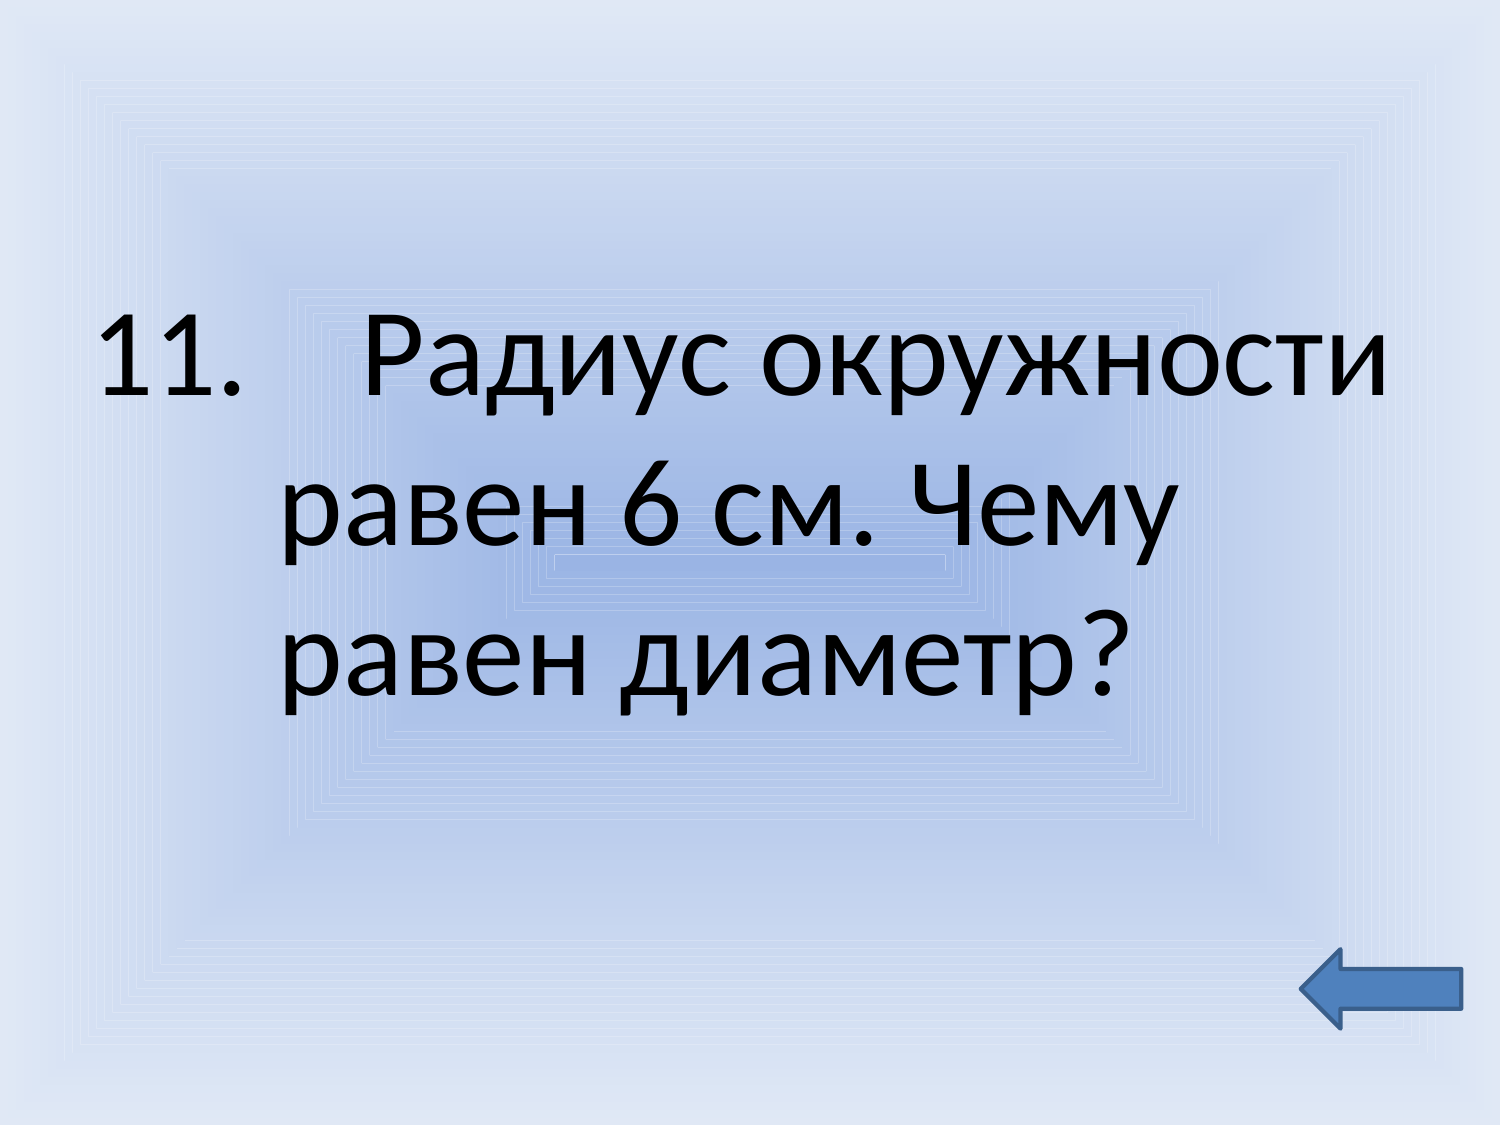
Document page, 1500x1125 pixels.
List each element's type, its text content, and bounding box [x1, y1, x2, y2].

list 11. Радиус окружности равен 6 см. Чему равен диаметр? [75, 262, 1425, 1005]
text_box [1298, 947, 1464, 1031]
